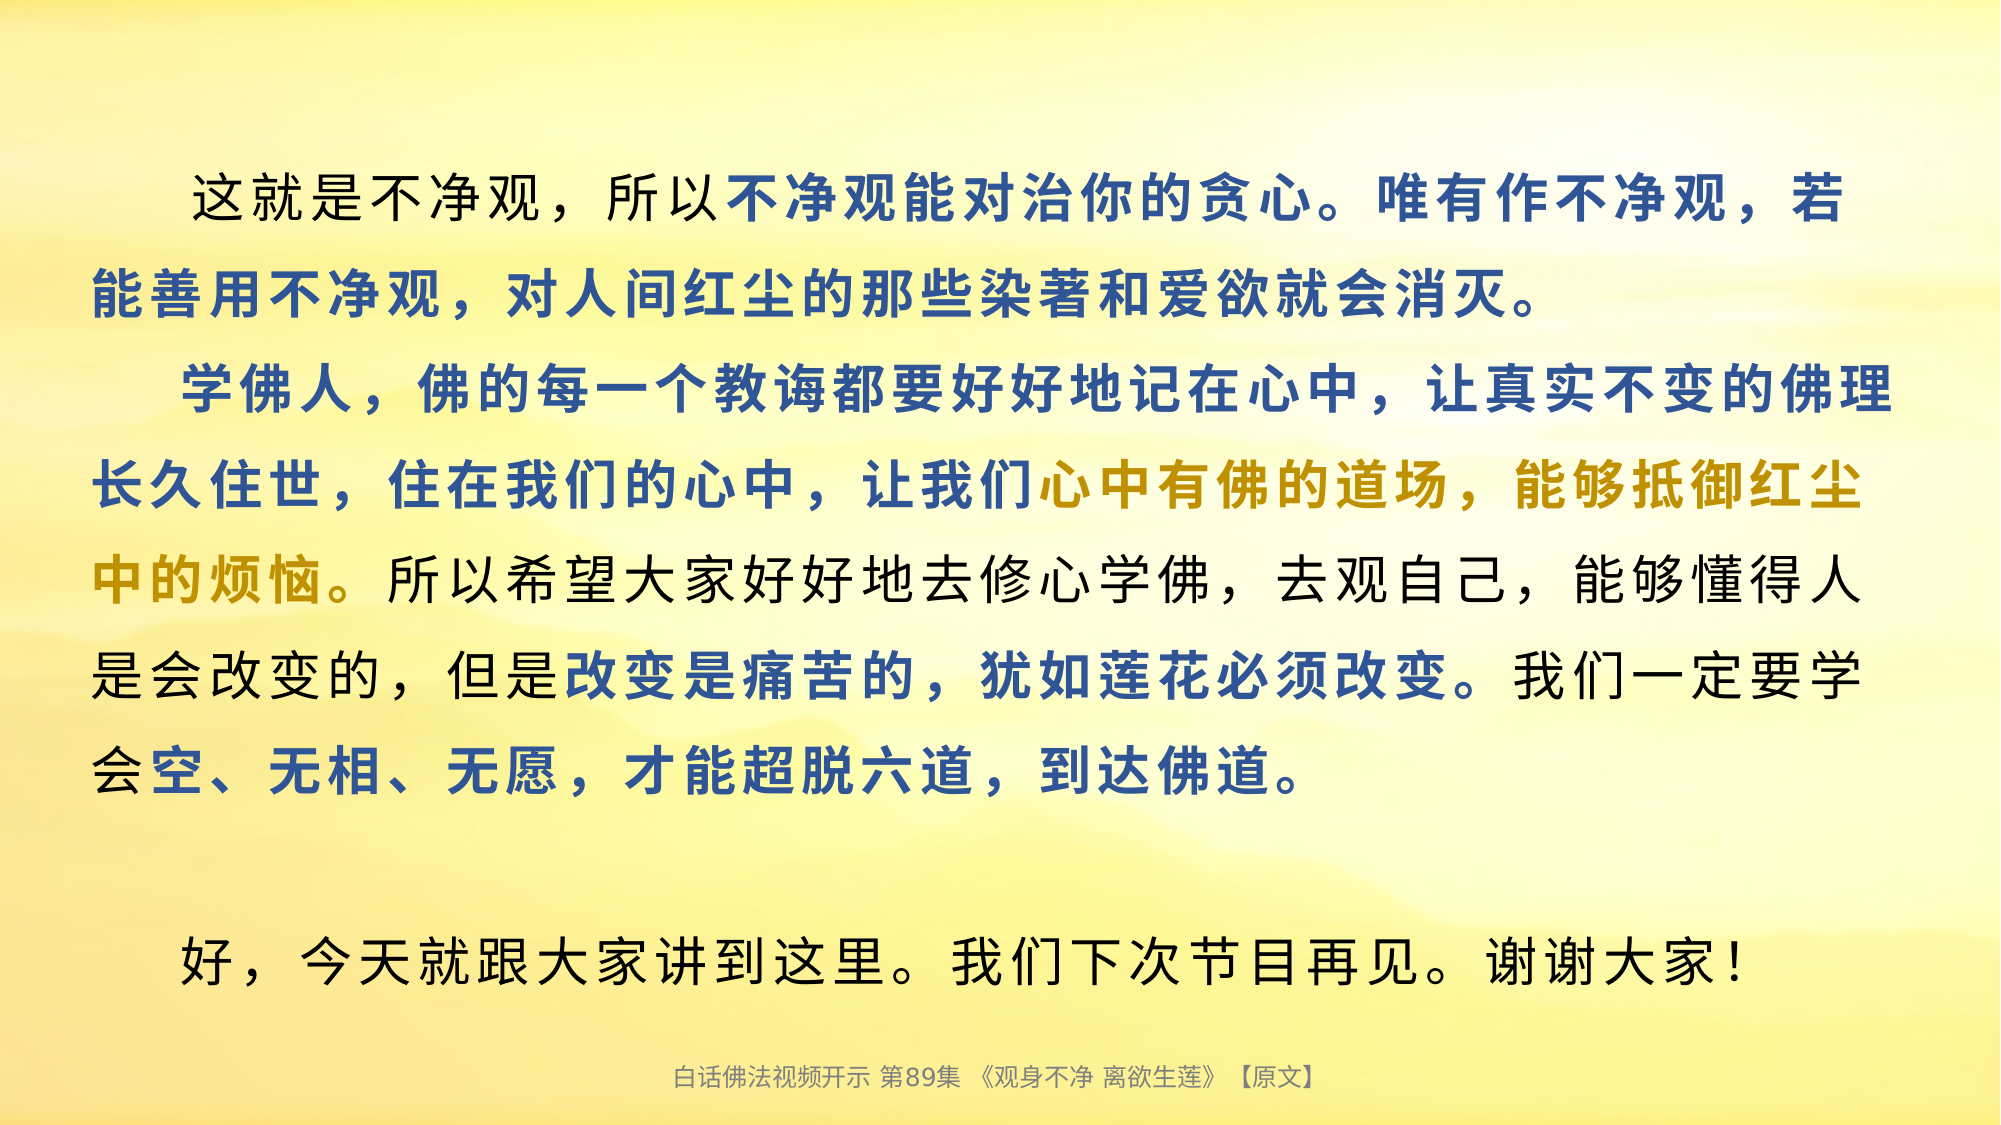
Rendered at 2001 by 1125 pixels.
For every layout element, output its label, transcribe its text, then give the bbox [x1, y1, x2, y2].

footer 白话佛法视频开示 第89集 《观身不净 离欲生莲》【原文】 [502, 1046, 1498, 1106]
title 这就是不净观，所以不净观能对治你的贪心。唯有作不净观，若能善用不净观，对人间红尘的那些染著和爱欲就会消灭。 学佛人，佛的每一个教诲都要好好地记在心中，让真实不变的佛理长久住世，住在我们的心中，让我们心中有佛的道场，能够抵御红尘中的烦恼。所以希望大家好好地去修心学佛，去观自己，能够懂得人是会改变的，但是改变是痛苦的，犹如莲花必须改变。我们一定要学会空、无相、无愿，才能超脱六道，到达佛道。 好，今天就跟大家讲到这里。我们下次节目再见。谢谢大家！ [75, 115, 1925, 1010]
picture [0, 0, 2001, 1125]
